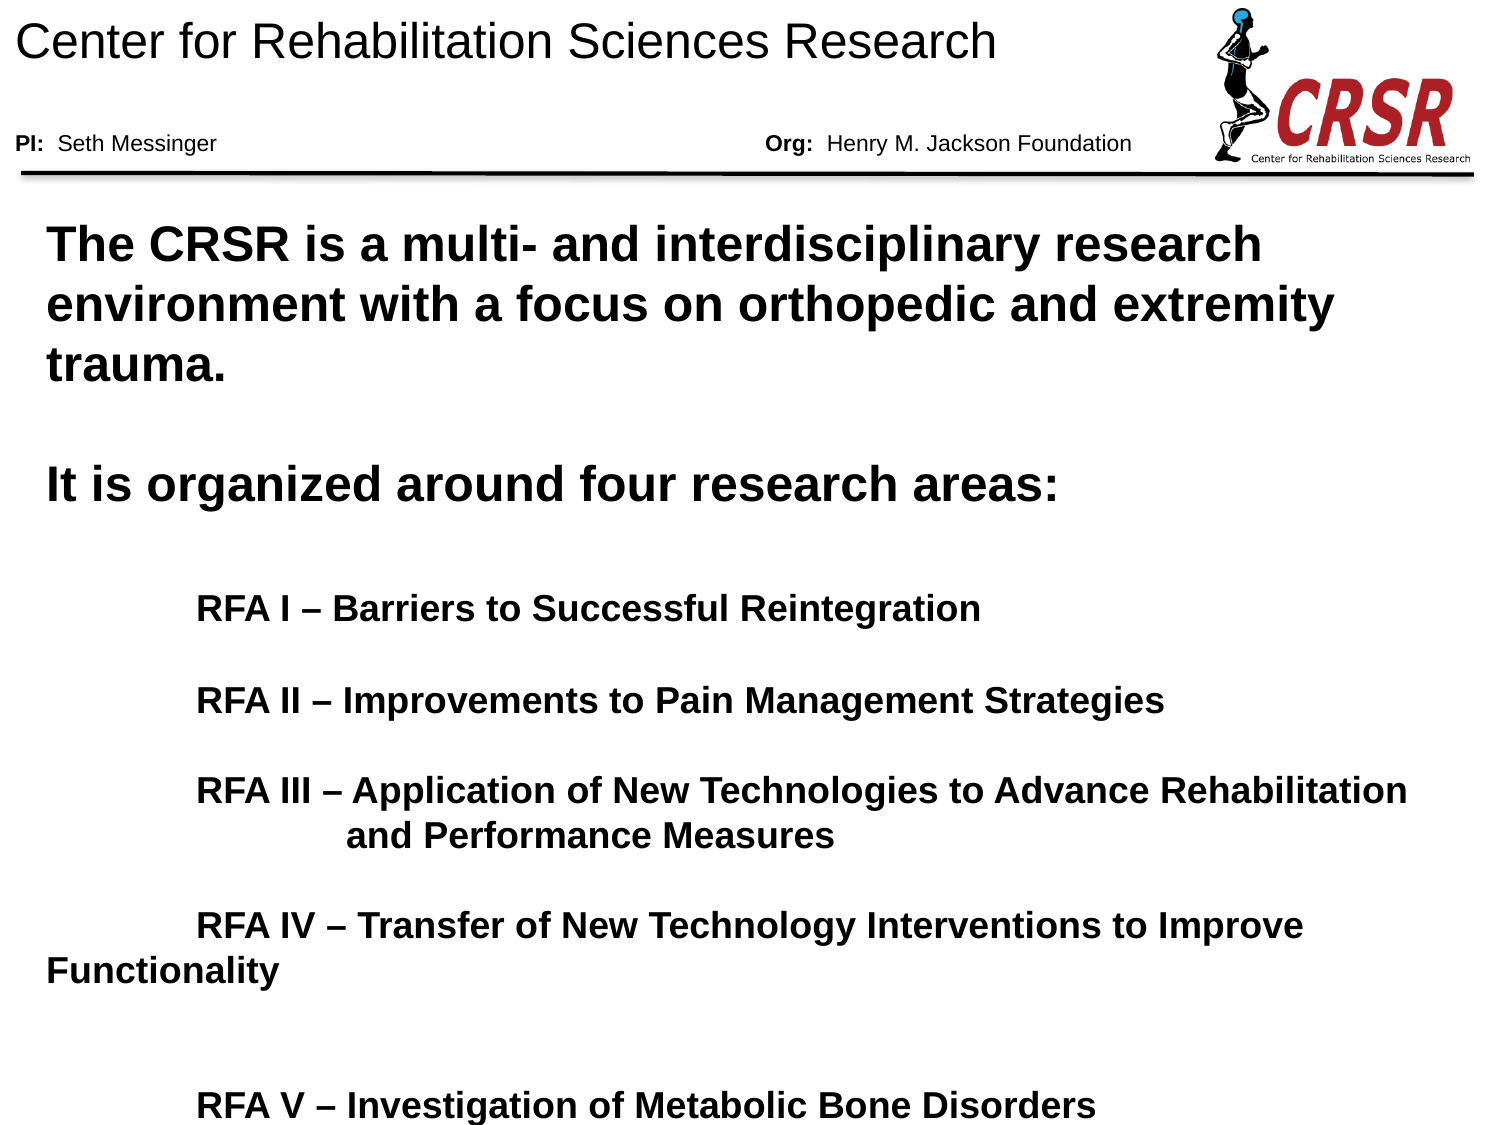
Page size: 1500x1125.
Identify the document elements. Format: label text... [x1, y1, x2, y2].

text_box The CRSR is a multi- and interdisciplinary research environment with a focus on orthopedic and extremity trauma. It is organized around four research areas: RFA I – Barriers to Successful Reintegration RFA II – Improvements to Pain Management Strategies RFA III – Application of New Technologies to Advance Rehabilitation and Performance Measures RFA IV – Transfer of New Technology Interventions to Improve Functionality RFA V – Investigation of Metabolic Bone Disorders [31, 204, 1480, 1125]
title Center for Rehabilitation Sciences Research PI: Seth Messinger Org: Henry M. Jackson Foundation [0, 0, 1322, 166]
picture [1322, 8, 1474, 165]
